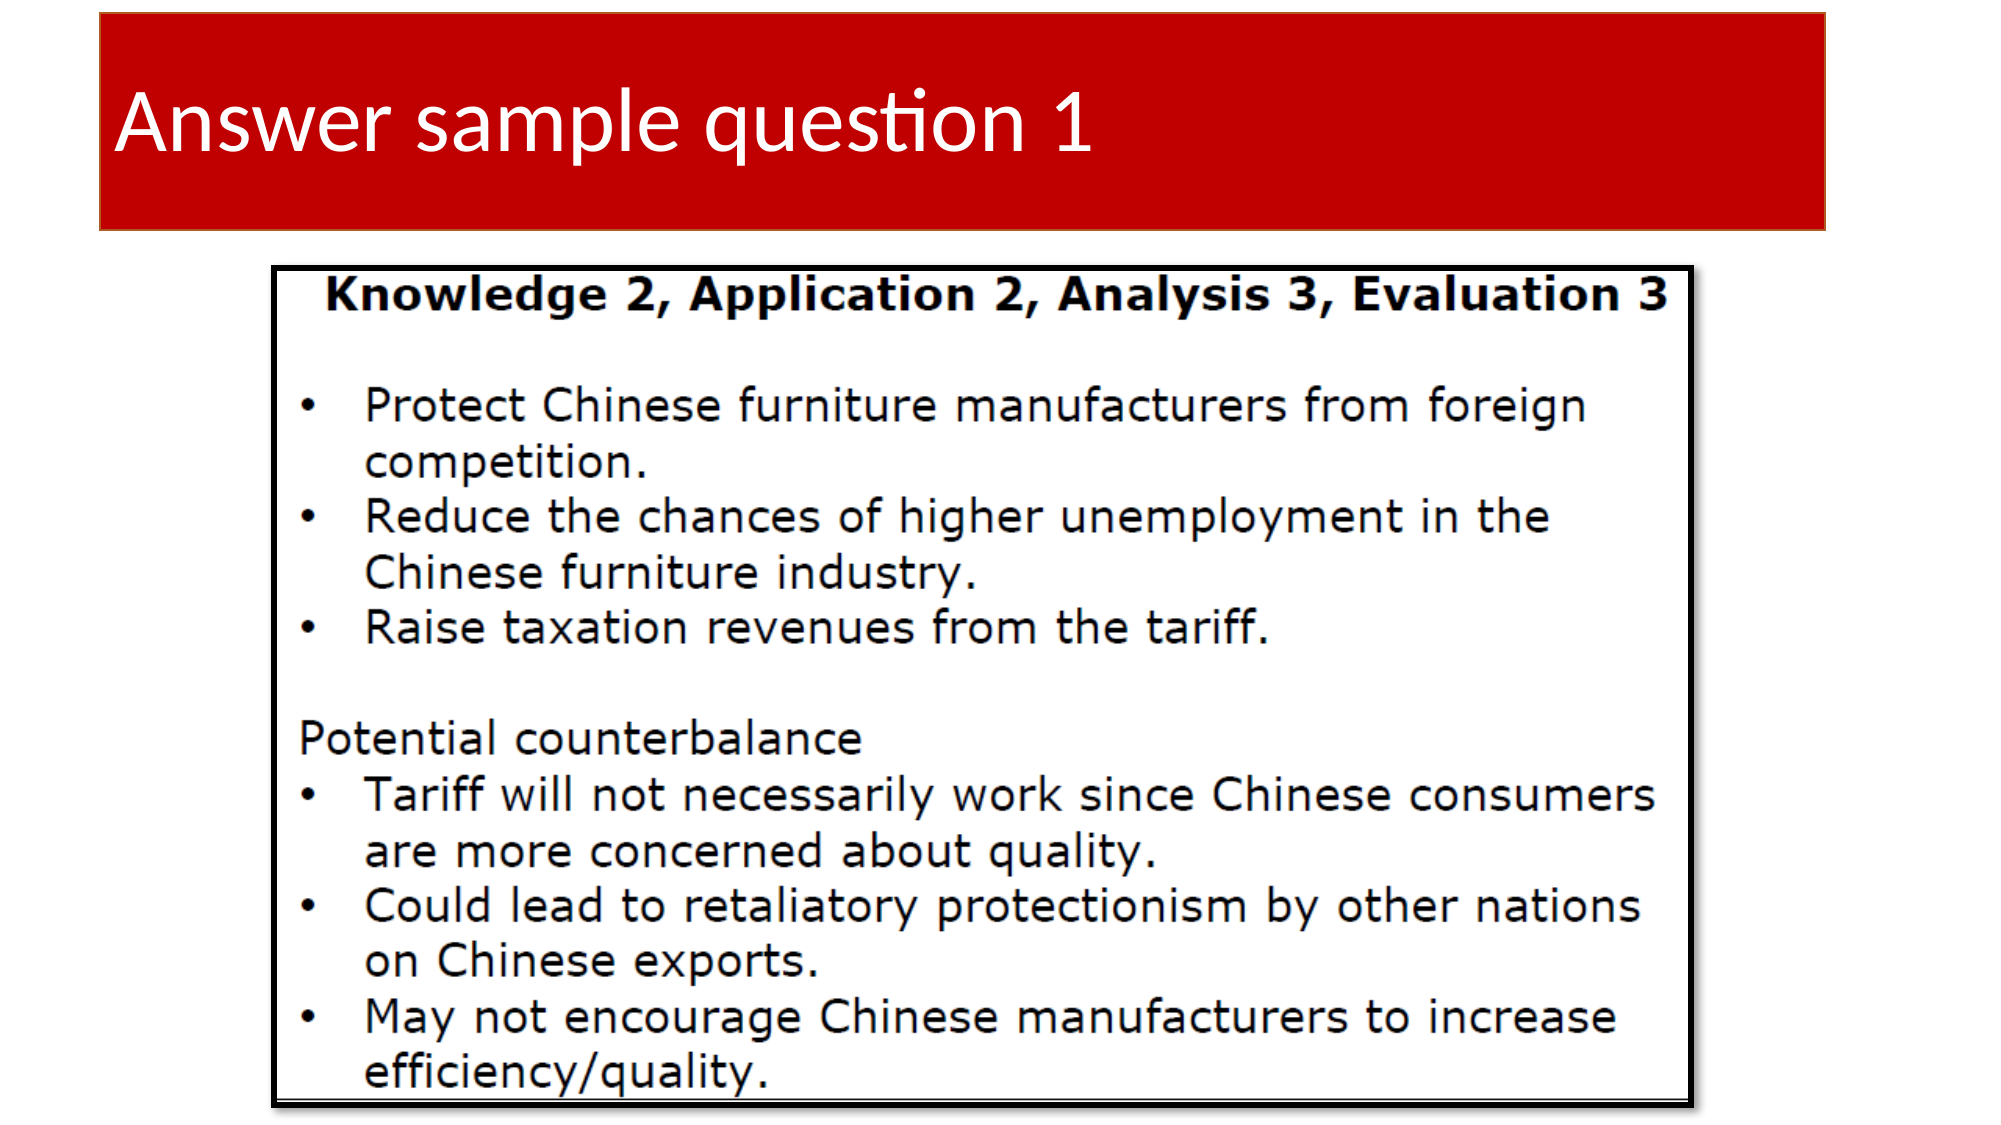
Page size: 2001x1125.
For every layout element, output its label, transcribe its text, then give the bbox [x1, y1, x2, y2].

title Answer sample question 1 [99, 12, 1826, 231]
picture [277, 270, 1689, 1102]
